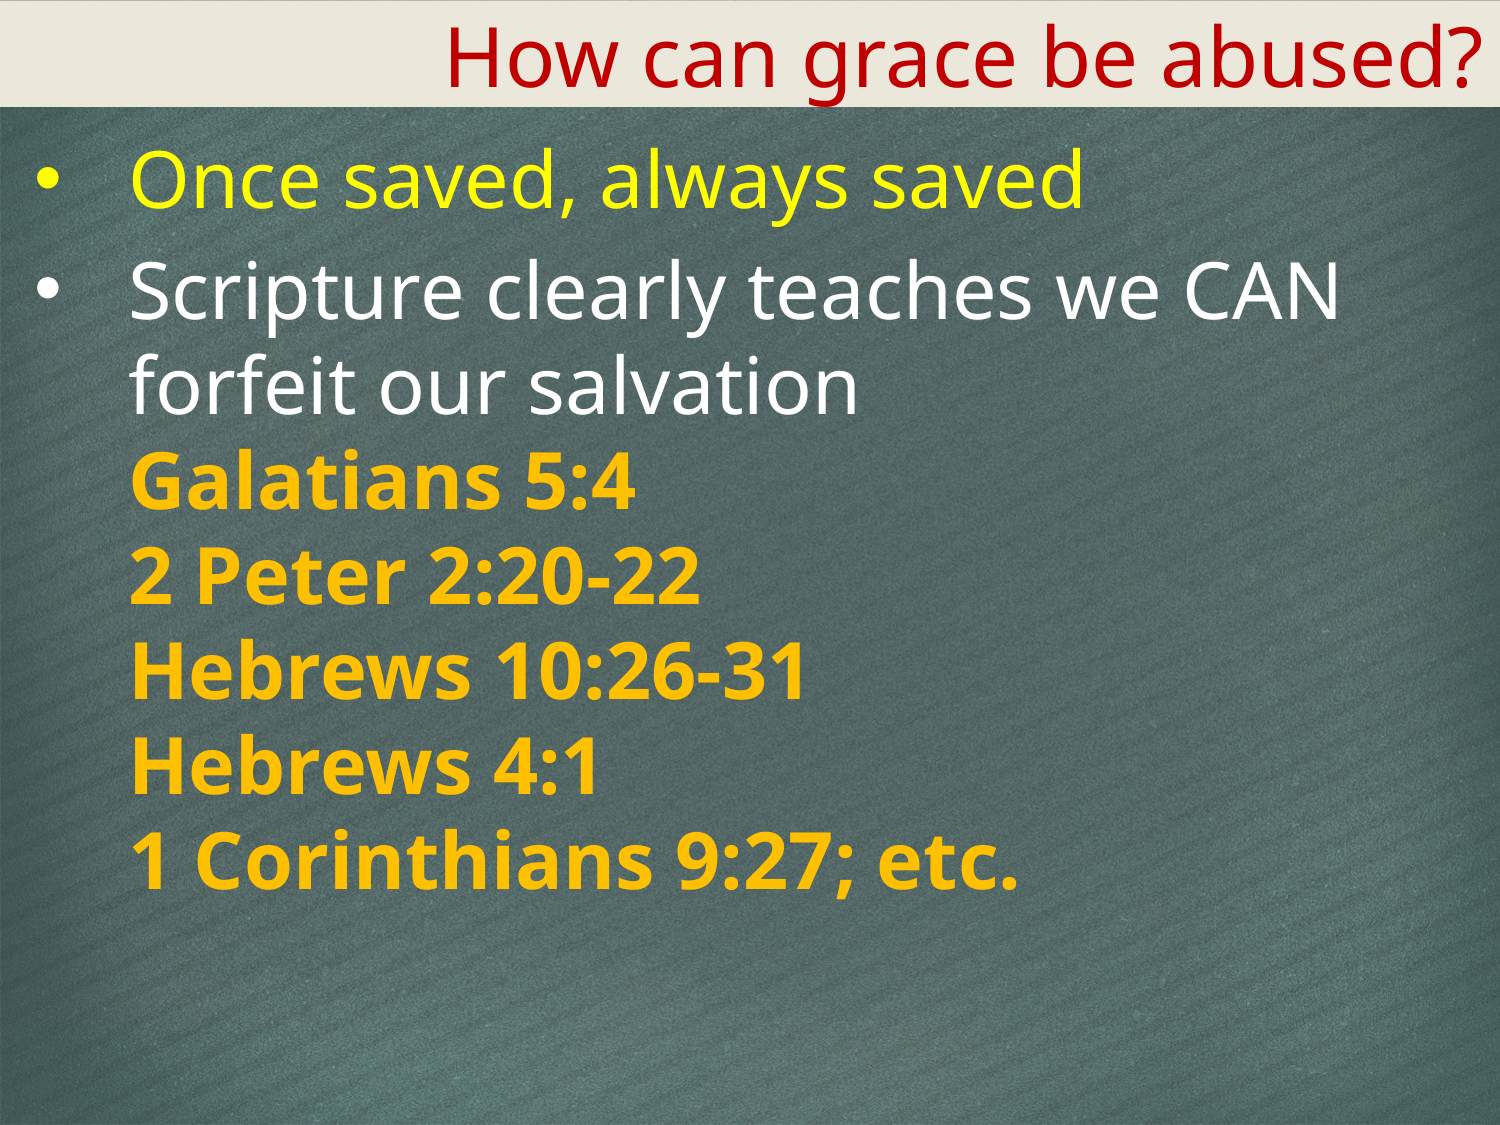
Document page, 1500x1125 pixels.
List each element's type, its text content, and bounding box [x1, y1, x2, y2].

list Once saved, always saved Scripture clearly teaches we CAN forfeit our salvation Galatians 5:4 2 Peter 2:20-22 Hebrews 10:26-31 Hebrews 4:1 1 Corinthians 9:27; etc. [19, 121, 1475, 913]
list How can grace be abused? [0, 0, 1500, 107]
picture [0, 107, 1500, 1125]
